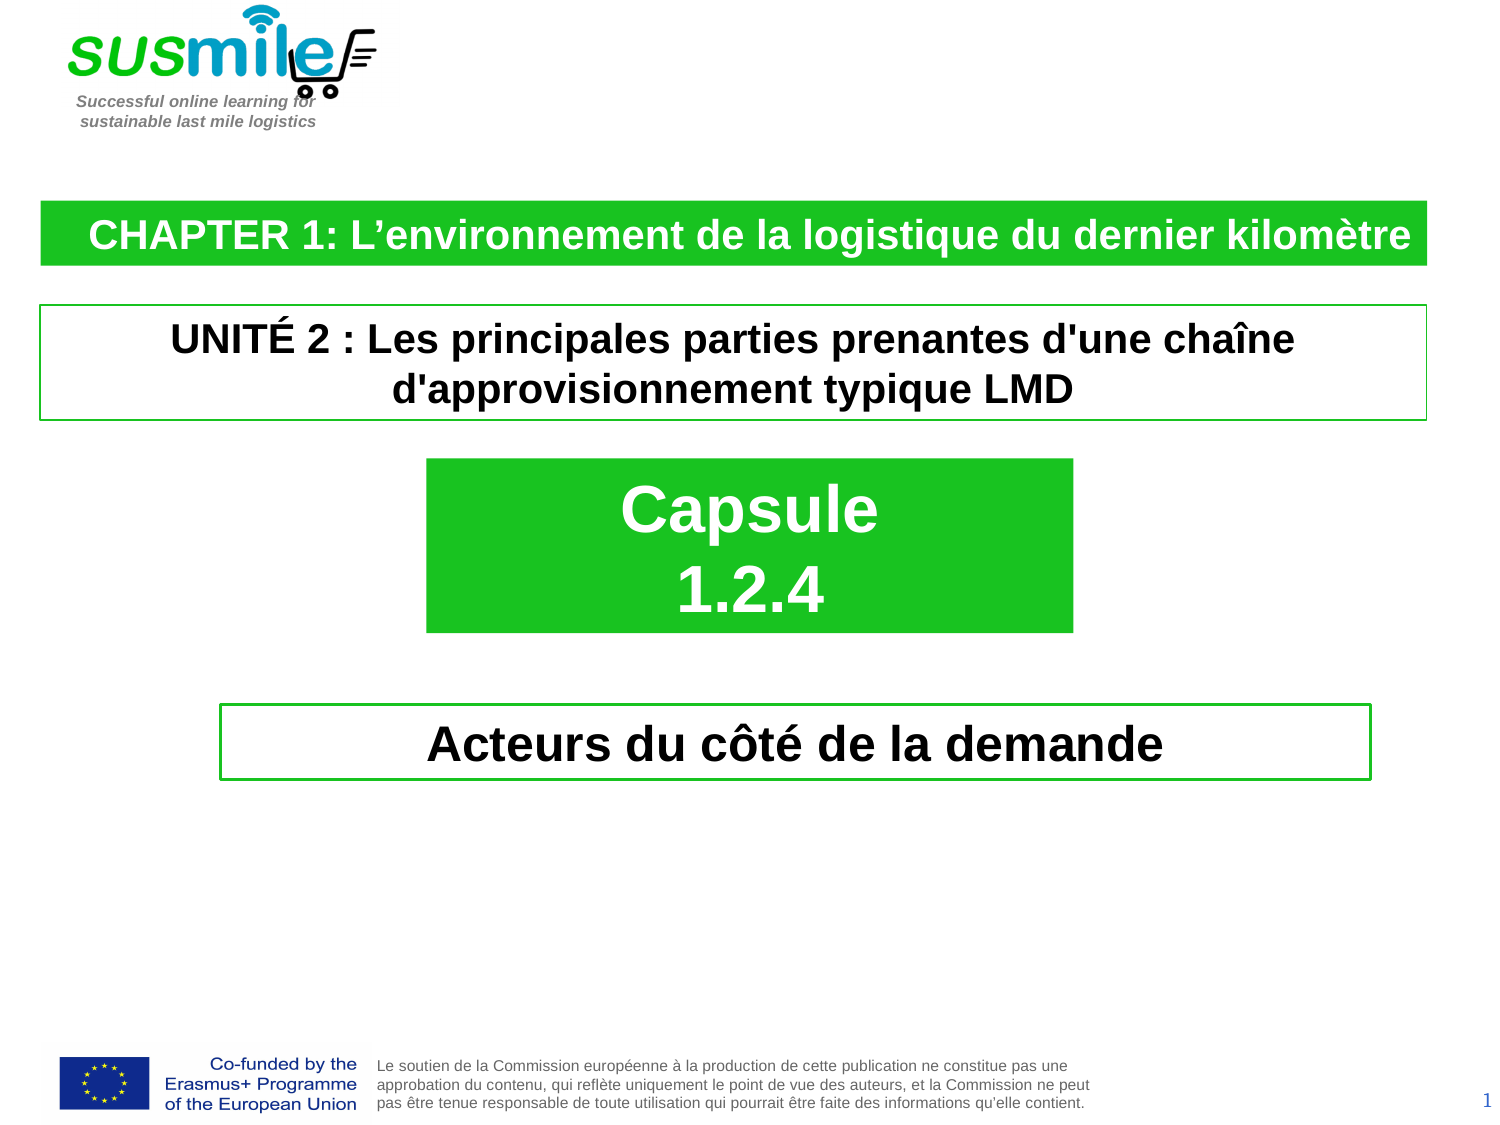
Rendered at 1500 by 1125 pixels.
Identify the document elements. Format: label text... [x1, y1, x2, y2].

picture [61, 0, 400, 107]
text_box Acteurs du côté de la demande [220, 704, 1371, 780]
slide_number 1 [1156, 1069, 1500, 1125]
text_box Capsule 1.2.4 [426, 458, 1074, 634]
text_box UNITÉ 2 : Les principales parties prenantes d'une chaîne d'approvisionnement typique LMD [39, 304, 1427, 420]
picture [41, 1042, 372, 1125]
text_box CHAPTER 1: L’environnement de la logistique du dernier kilomètre [40, 200, 1428, 266]
